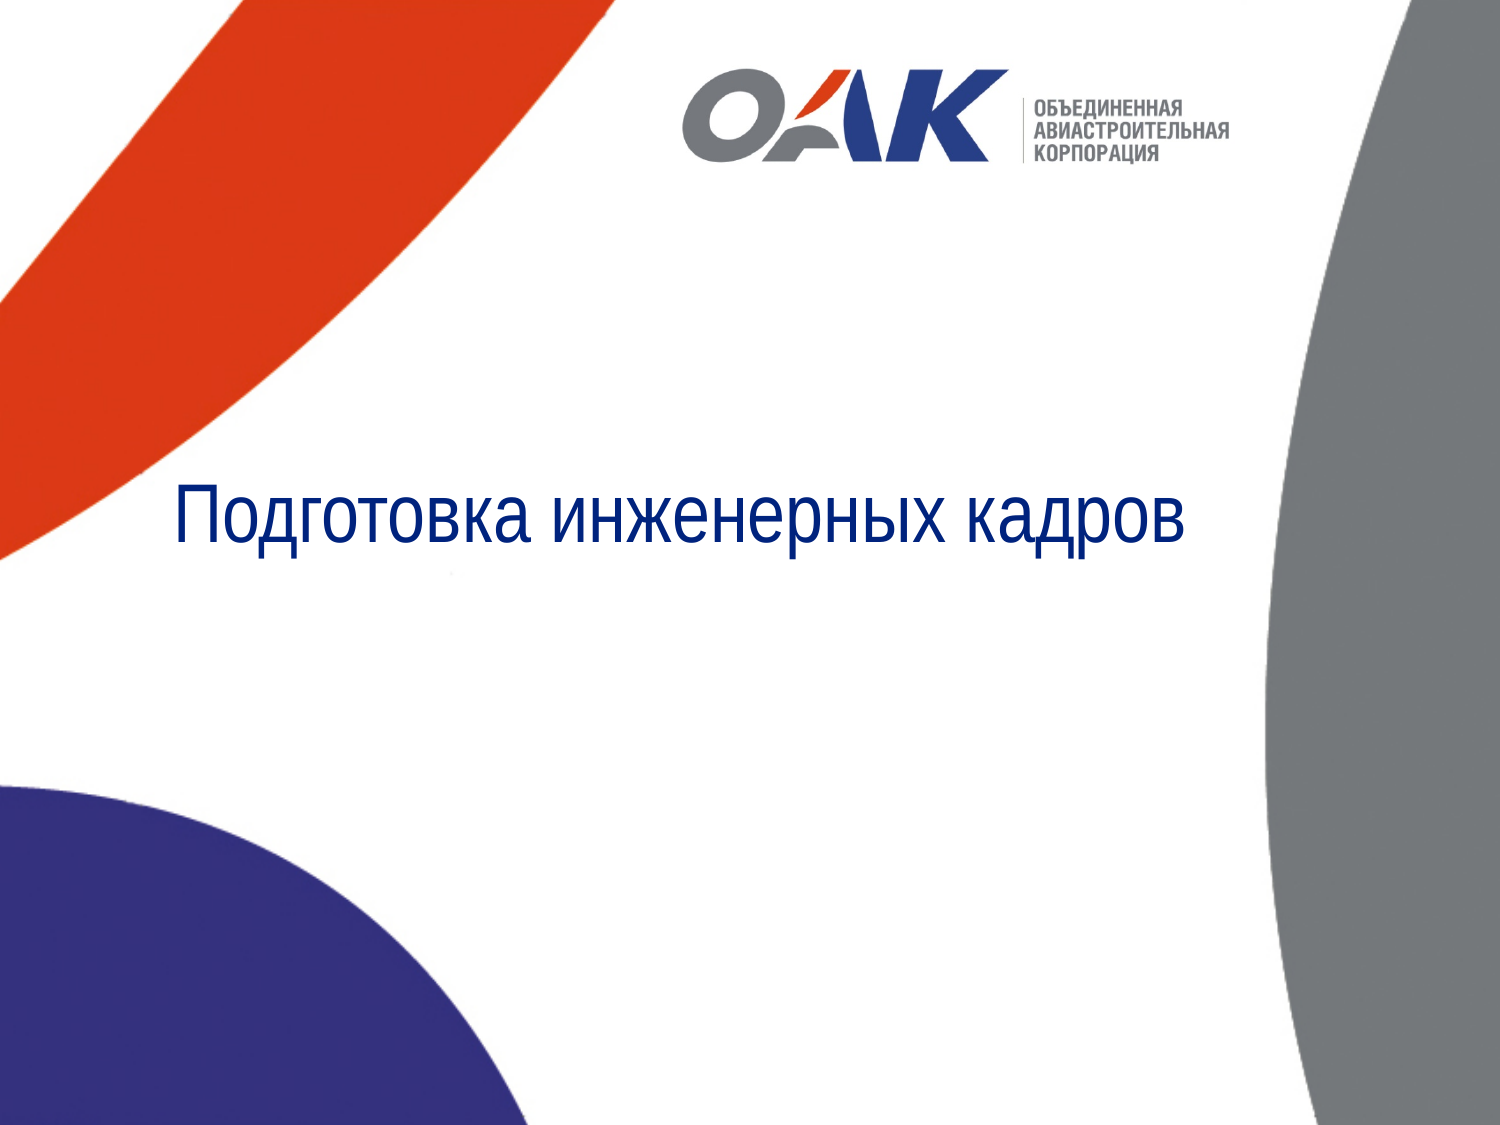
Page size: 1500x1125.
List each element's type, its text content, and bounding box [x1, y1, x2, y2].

picture [0, 0, 1500, 1125]
title Подготовка инженерных кадров [171, 468, 1294, 657]
